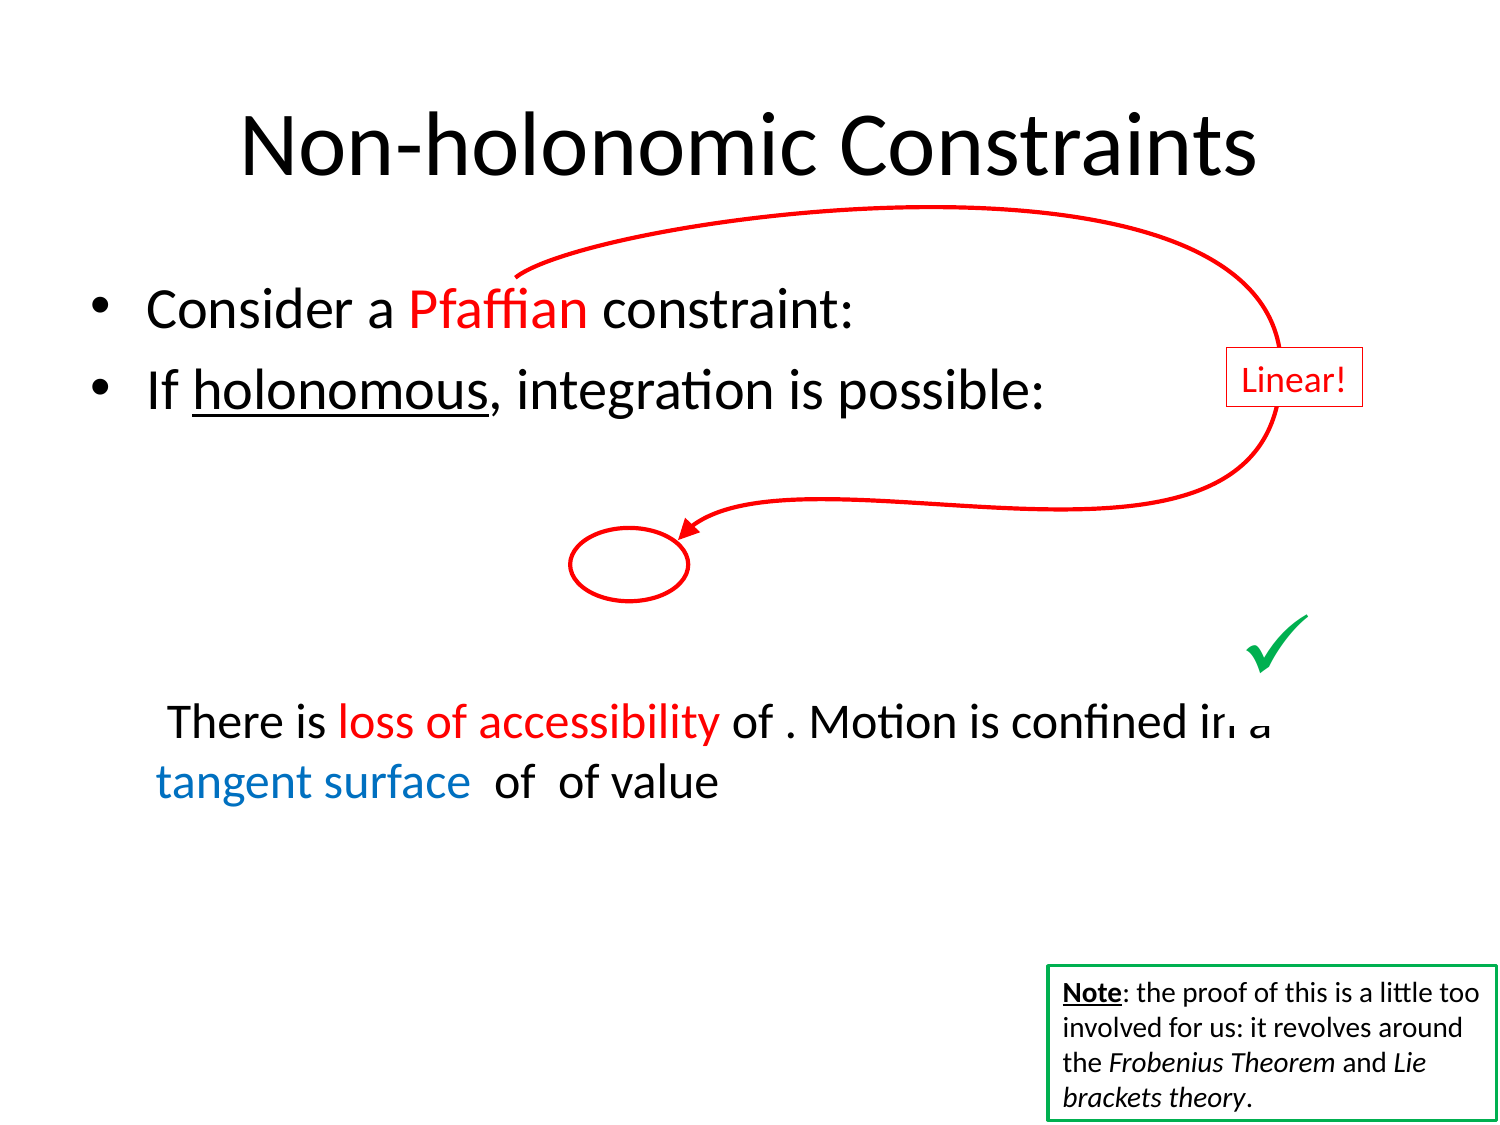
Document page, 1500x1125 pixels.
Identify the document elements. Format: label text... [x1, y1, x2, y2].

text_box Note: the proof of this is a little too involved for us: it revolves around the Frobenius Theorem and Lie brackets theory. [1047, 965, 1497, 1121]
text_box [1224, 601, 1351, 726]
text_box [514, 205, 1282, 541]
title Non-holonomic Constraints [75, 45, 1425, 233]
text_box [568, 525, 691, 604]
text_box Linear! [1226, 347, 1363, 407]
